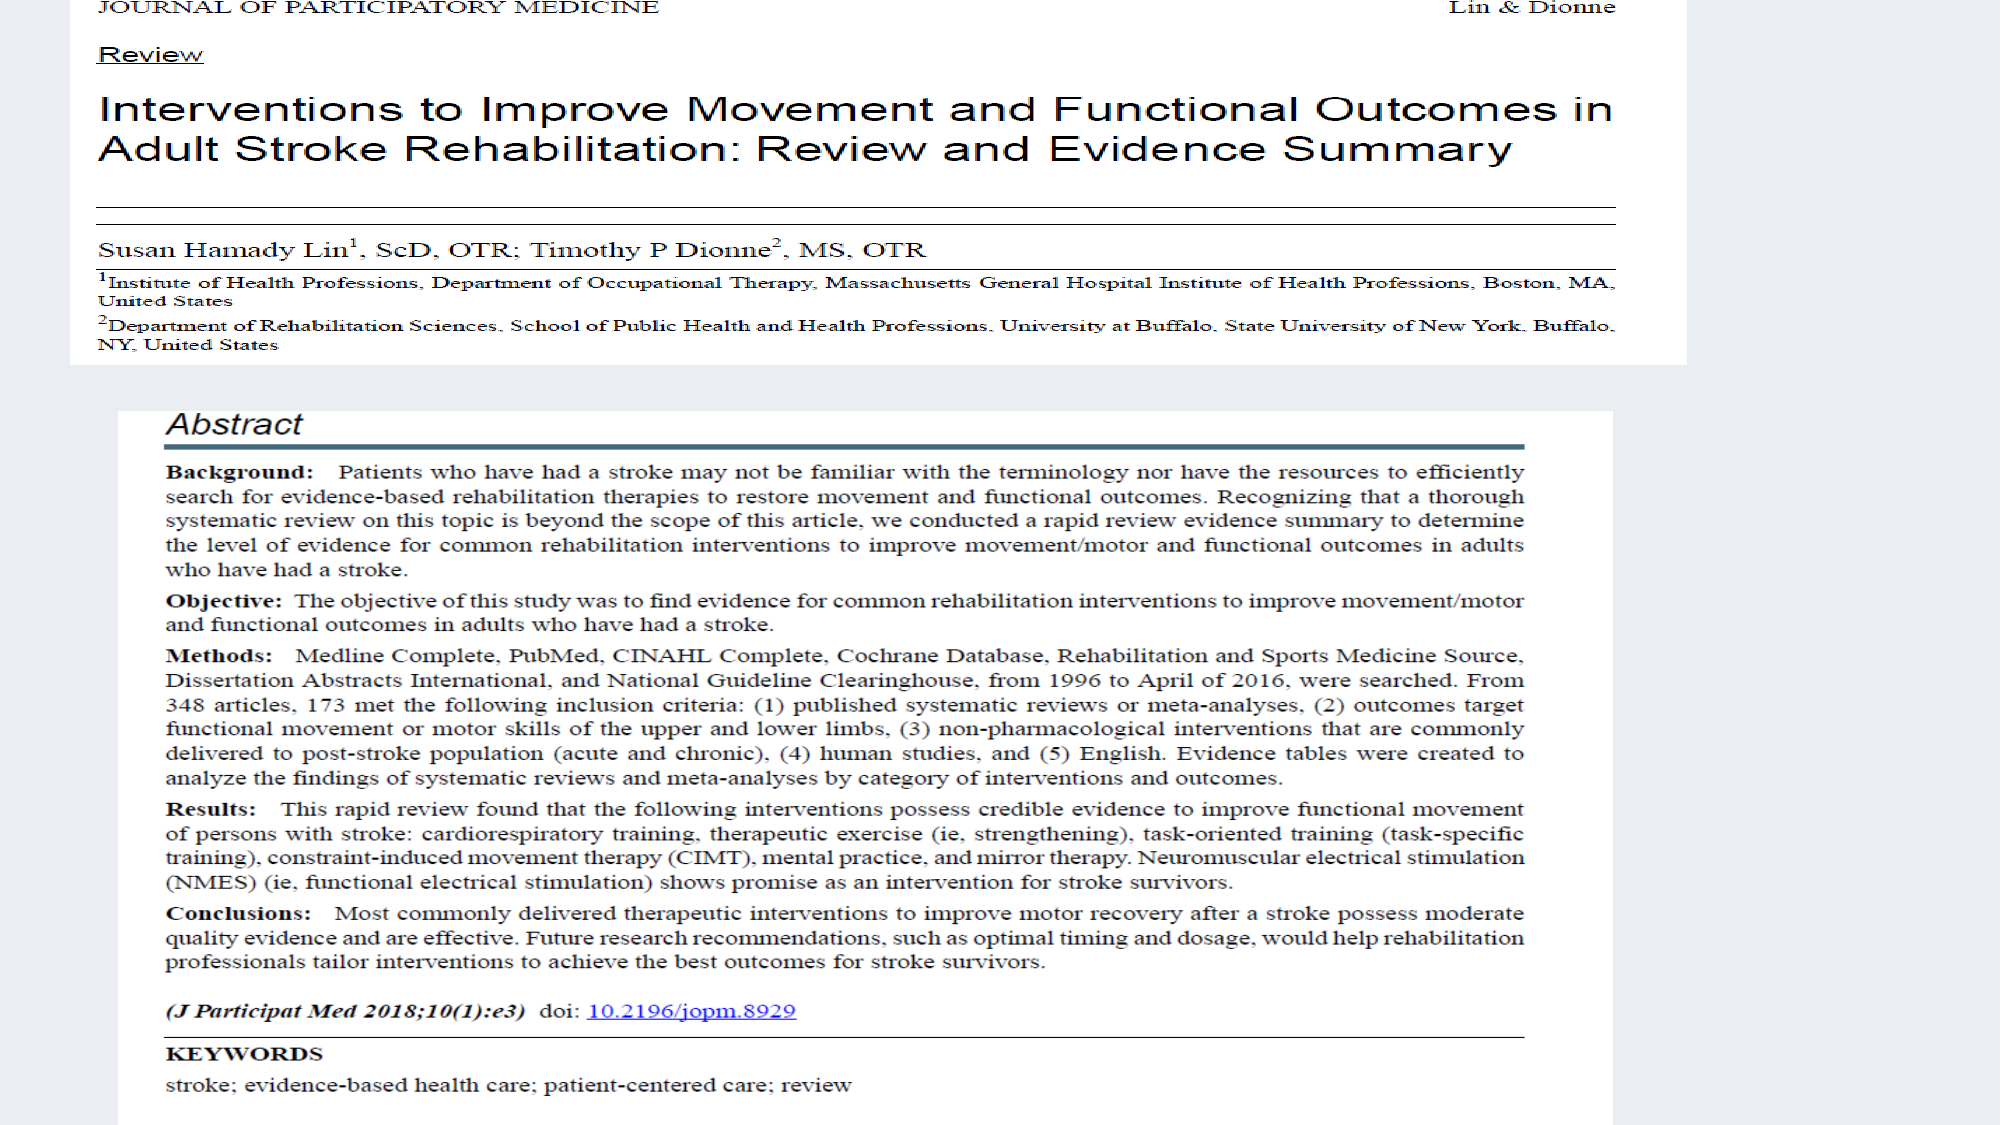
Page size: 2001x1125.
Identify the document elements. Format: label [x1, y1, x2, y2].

list [118, 411, 1613, 1125]
picture [70, 0, 1687, 365]
